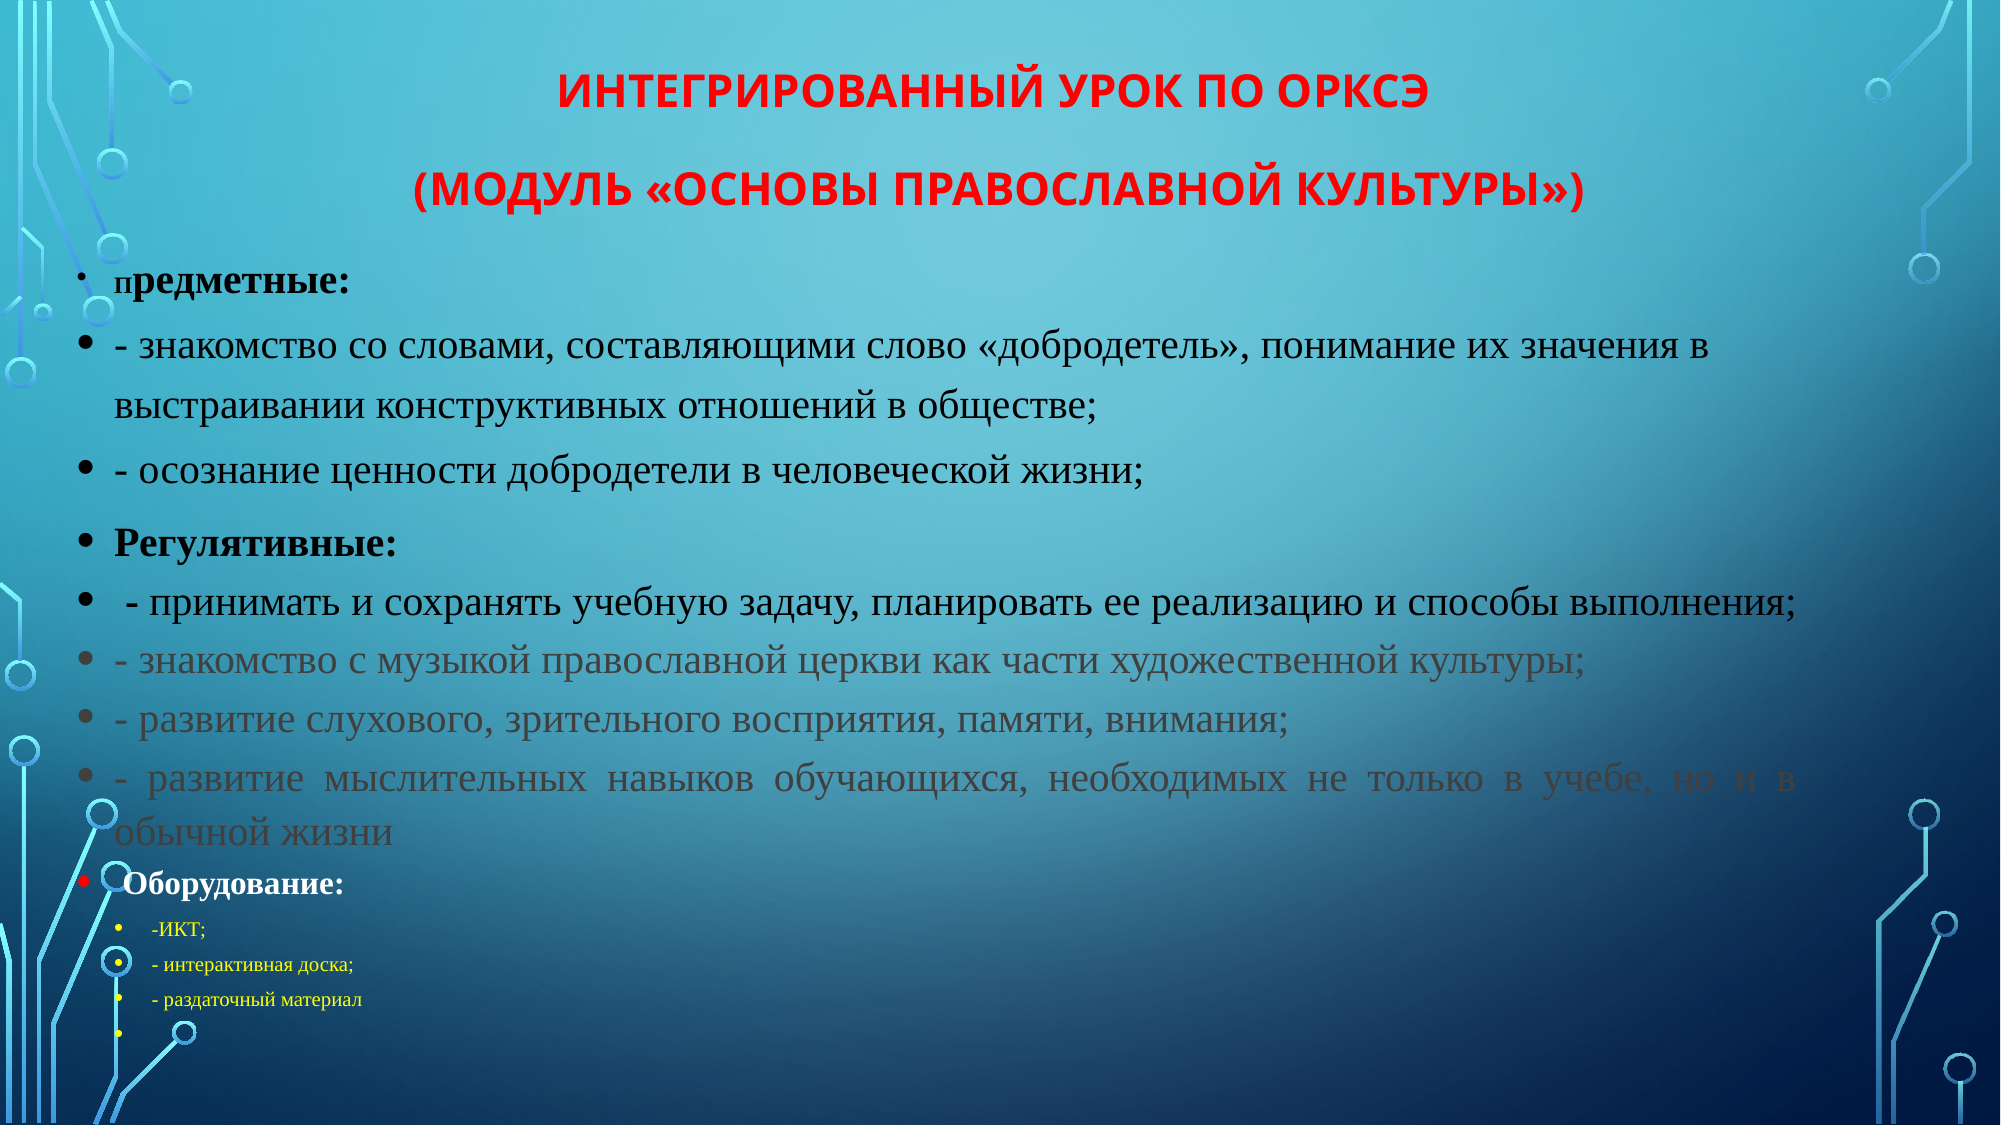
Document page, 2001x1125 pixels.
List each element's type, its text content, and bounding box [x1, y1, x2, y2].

title Интегрированный урок по ОРКСЭ (модуль «Основы православной культуры») [187, 60, 1813, 223]
list Предметные: - знакомство со словами, составляющими слово «добродетель», понимание их значения в выстраивании конструктивных отношений в обществе; - осознание ценности добродетели в человеческой жизни; Регулятивные: - принимать и сохранять учебную задачу, планировать ее реализацию и способы выполнения; - знакомство с музыкой православной церкви как части художественной культуры; - развитие слухового, зрительного восприятия, памяти, внимания; - развитие мыслительных навыков обучающихся, необходимых не только в учебе, но и в обычной жизни Оборудование: -ИКТ; - интерактивная доска; - раздаточный материал [61, 234, 1813, 1077]
